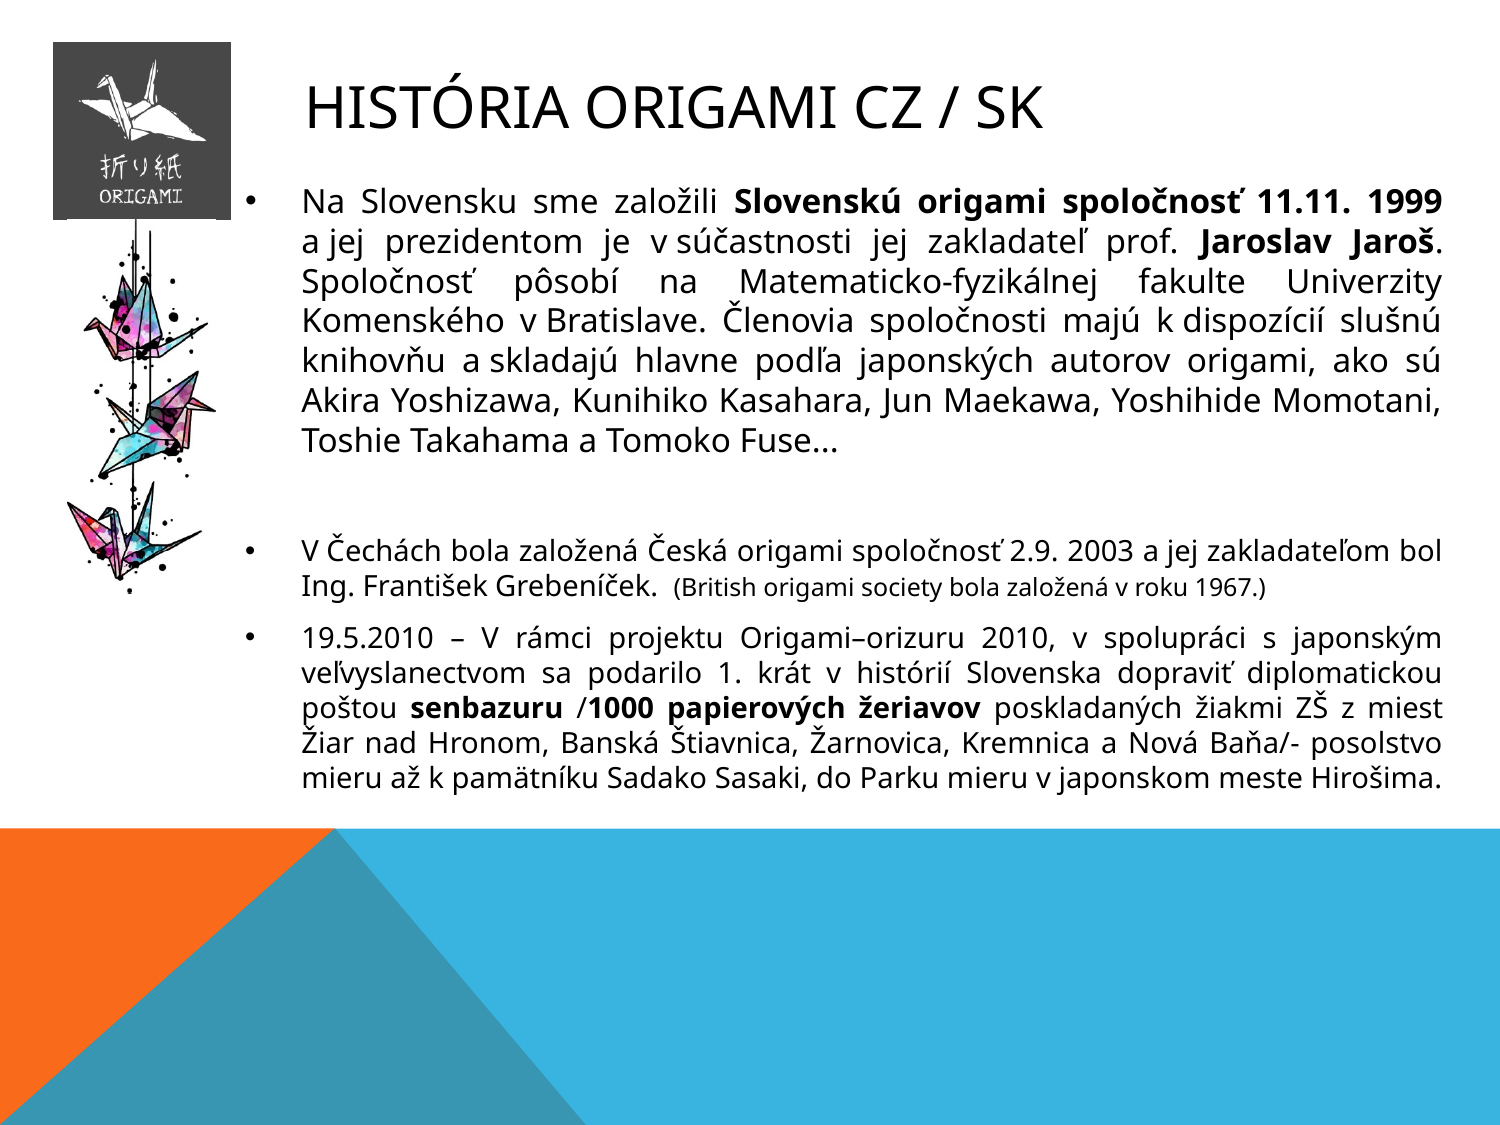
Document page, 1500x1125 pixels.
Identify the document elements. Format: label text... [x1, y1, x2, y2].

list Na Slovensku sme založili Slovenskú origami spoločnosť 11.11. 1999 a jej prezidentom je v súčastnosti jej zakladateľ prof. Jaroslav Jaroš. Spoločnosť pôsobí na Matematicko-fyzikálnej fakulte Univerzity Komenského v Bratislave. Členovia spoločnosti majú k dispozícií slušnú knihovňu a skladajú hlavne podľa japonských autorov origami, ako sú Akira Yoshizawa, Kunihiko Kasahara, Jun Maekawa, Yoshihide Momotani, Toshie Takahama a Tomoko Fuse... V Čechách bola založená Česká origami spoločnosť 2.9. 2003 a jej zakladateľom bol Ing. František Grebeníček. (British origami society bola založená v roku 1967.) 19.5.2010 – V rámci projektu Origami–orizuru 2010, v spolupráci s japonským veľvyslanectvom sa podarilo 1. krát v histórií Slovenska dopraviť diplomatickou poštou senbazuru /1000 papierových žeriavov poskladaných žiakmi ZŠ z miest Žiar nad Hronom, Banská Štiavnica, Žarnovica, Kremnica a Nová Baňa/- posolstvo mieru až k pamätníku Sadako Sasaki, do Parku mieru v japonskom meste Hirošima. [230, 172, 1459, 823]
title história ORIGAMI CZ / SK [289, 60, 1369, 150]
picture [52, 42, 231, 594]
